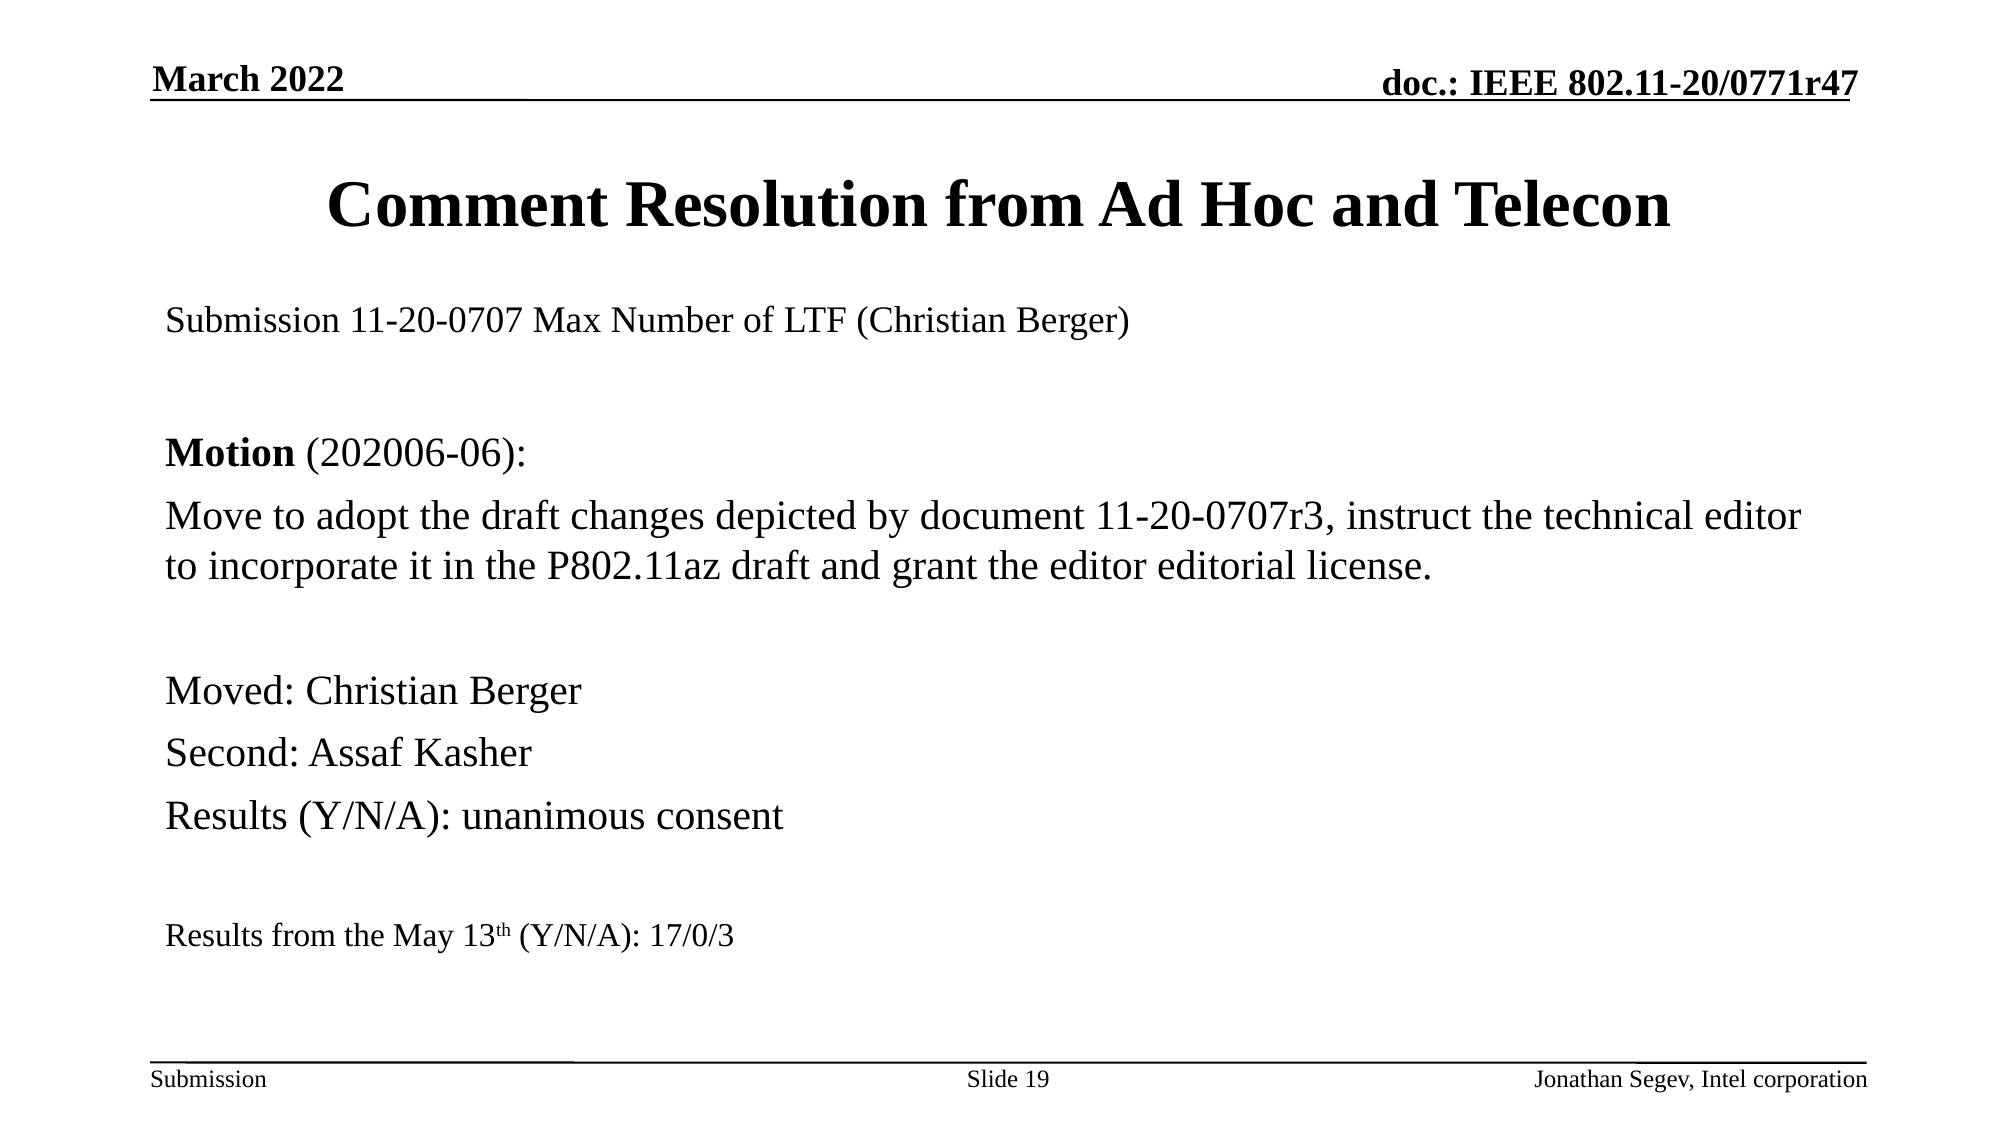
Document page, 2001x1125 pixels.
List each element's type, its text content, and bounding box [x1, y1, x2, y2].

footer Jonathan Segev, Intel corporation [1171, 1061, 1869, 1093]
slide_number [152, 54, 563, 100]
slide_number Slide 19 [950, 1061, 1067, 1123]
title Comment Resolution from Ad Hoc and Telecon [149, 112, 1850, 286]
list Submission 11-20-0707 Max Number of LTF (Christian Berger) Motion (202006-06): Move to adopt the draft changes depicted by document 11-20-0707r3, instruct the technical editor to incorporate it in the P802.11az draft and grant the editor editorial license. Moved: Christian Berger Second: Assaf Kasher Results (Y/N/A): unanimous consent Results from the May 13th (Y/N/A): 17/0/3 [149, 286, 1850, 1000]
